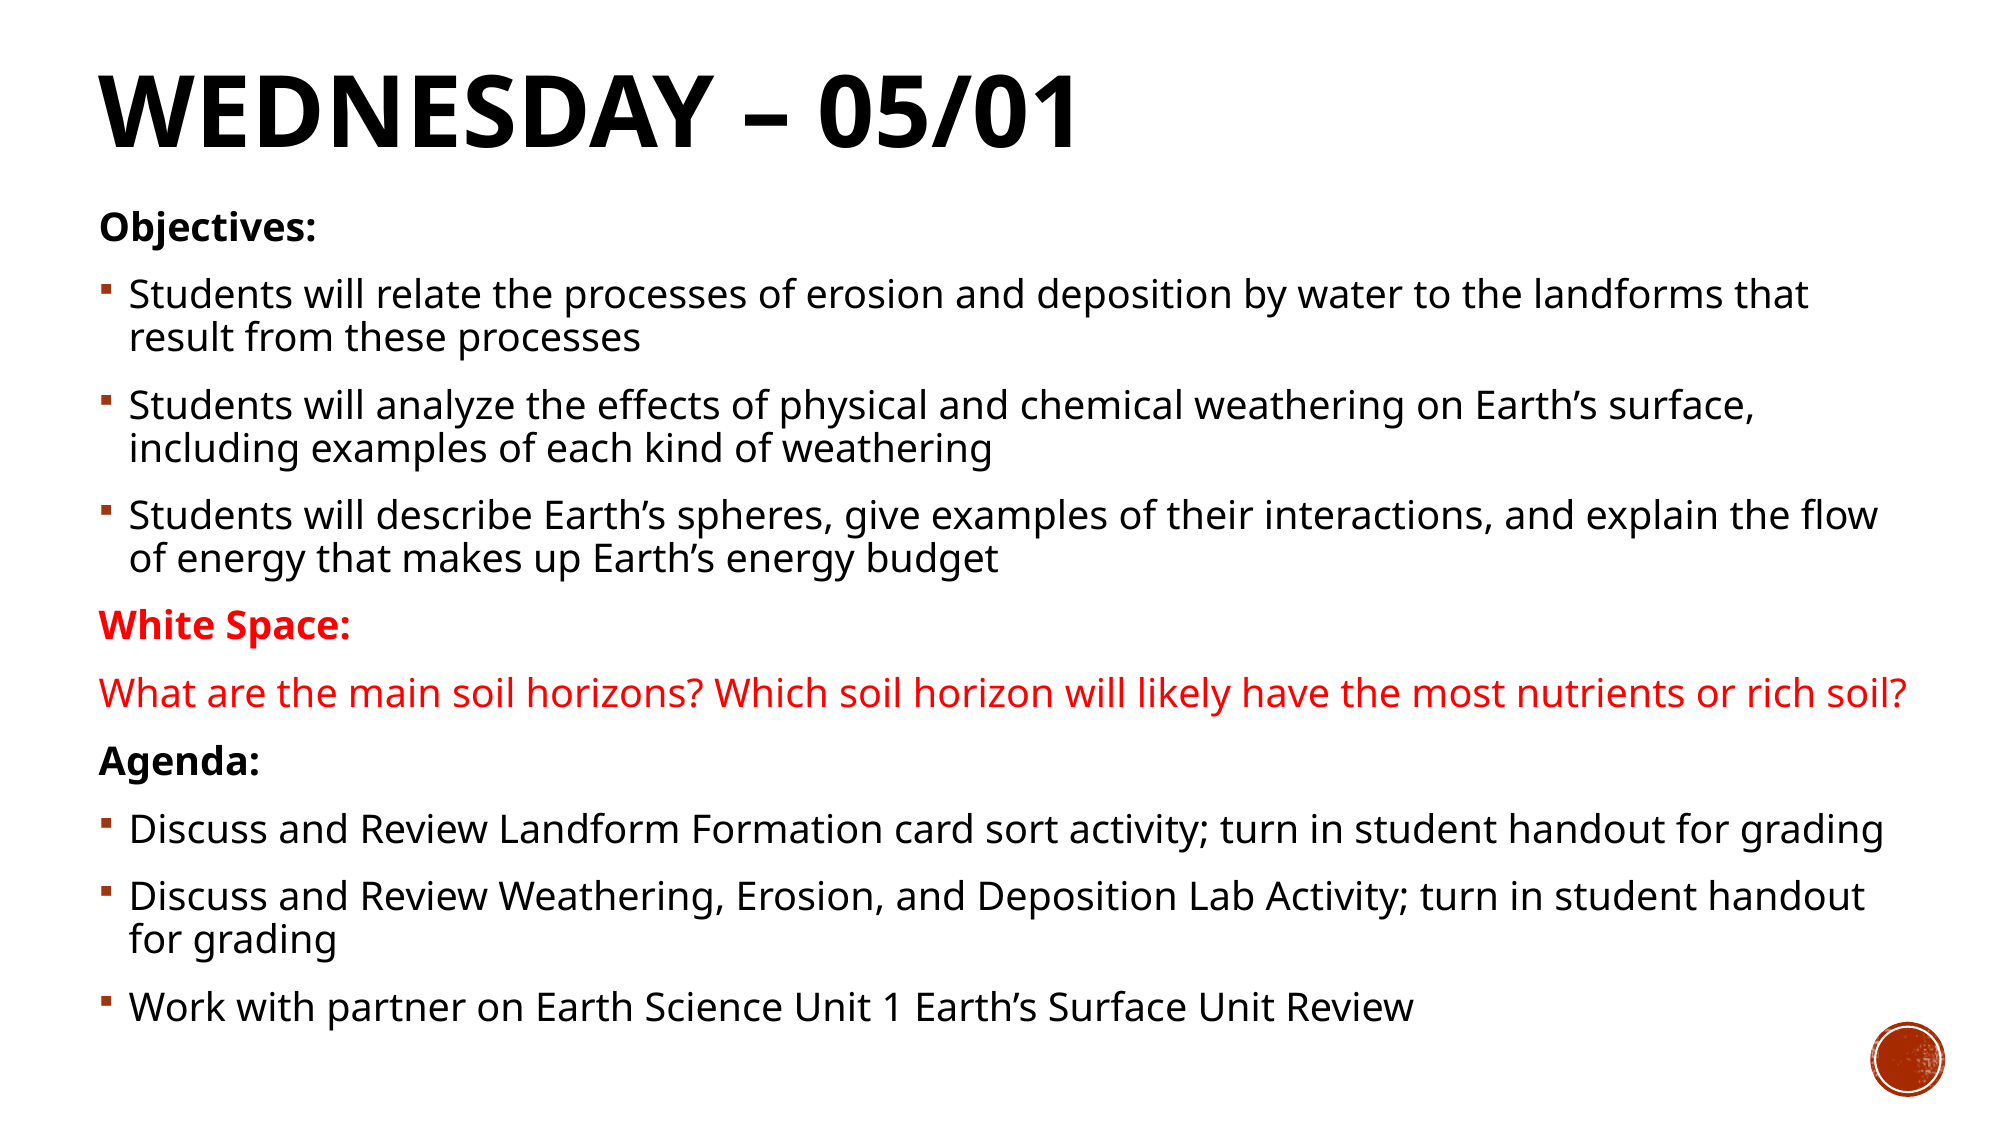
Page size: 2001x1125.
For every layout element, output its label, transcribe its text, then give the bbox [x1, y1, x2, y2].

list Objectives: Students will relate the processes of erosion and deposition by water to the landforms that result from these processes Students will analyze the effects of physical and chemical weathering on Earth’s surface, including examples of each kind of weathering Students will describe Earth’s spheres, give examples of their interactions, and explain the flow of energy that makes up Earth’s energy budget White Space: What are the main soil horizons? Which soil horizon will likely have the most nutrients or rich soil? Agenda: Discuss and Review Landform Formation card sort activity; turn in student handout for grading Discuss and Review Weathering, Erosion, and Deposition Lab Activity; turn in student handout for grading Work with partner on Earth Science Unit 1 Earth’s Surface Unit Review [83, 199, 1929, 1089]
title Wednesday – 05/01 [83, 44, 1869, 186]
